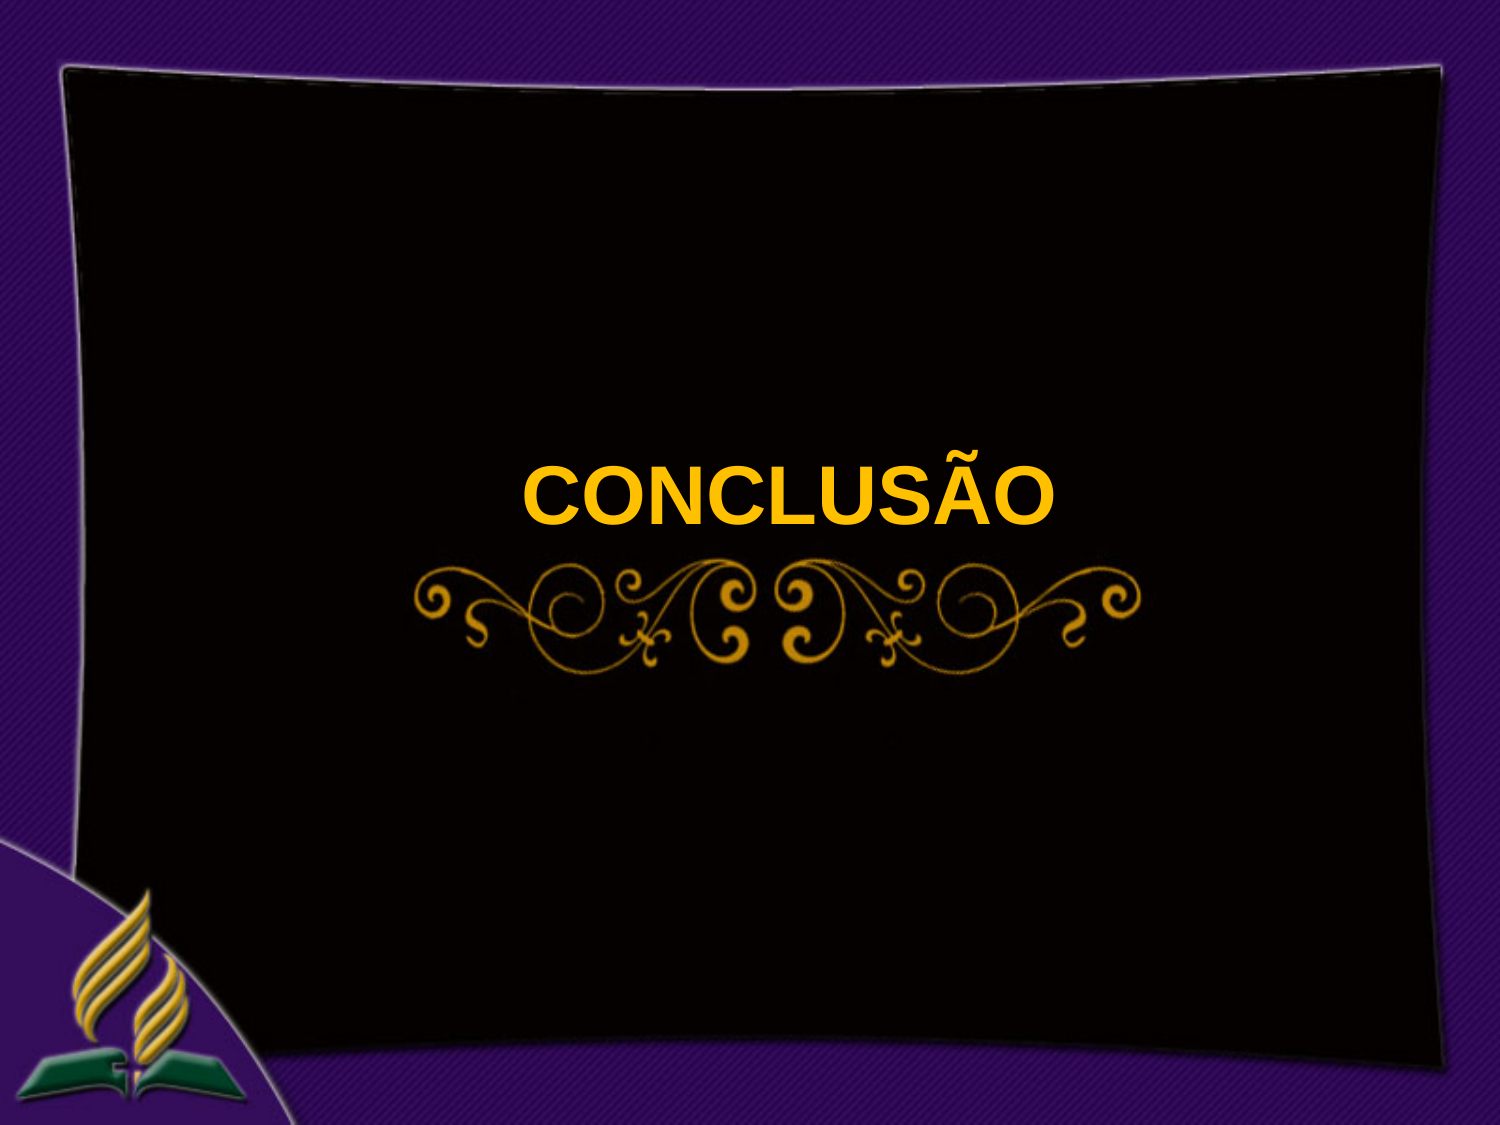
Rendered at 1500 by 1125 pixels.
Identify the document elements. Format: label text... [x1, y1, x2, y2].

text_box CONCLUSÃO [507, 433, 1073, 549]
picture [0, 0, 1500, 1125]
